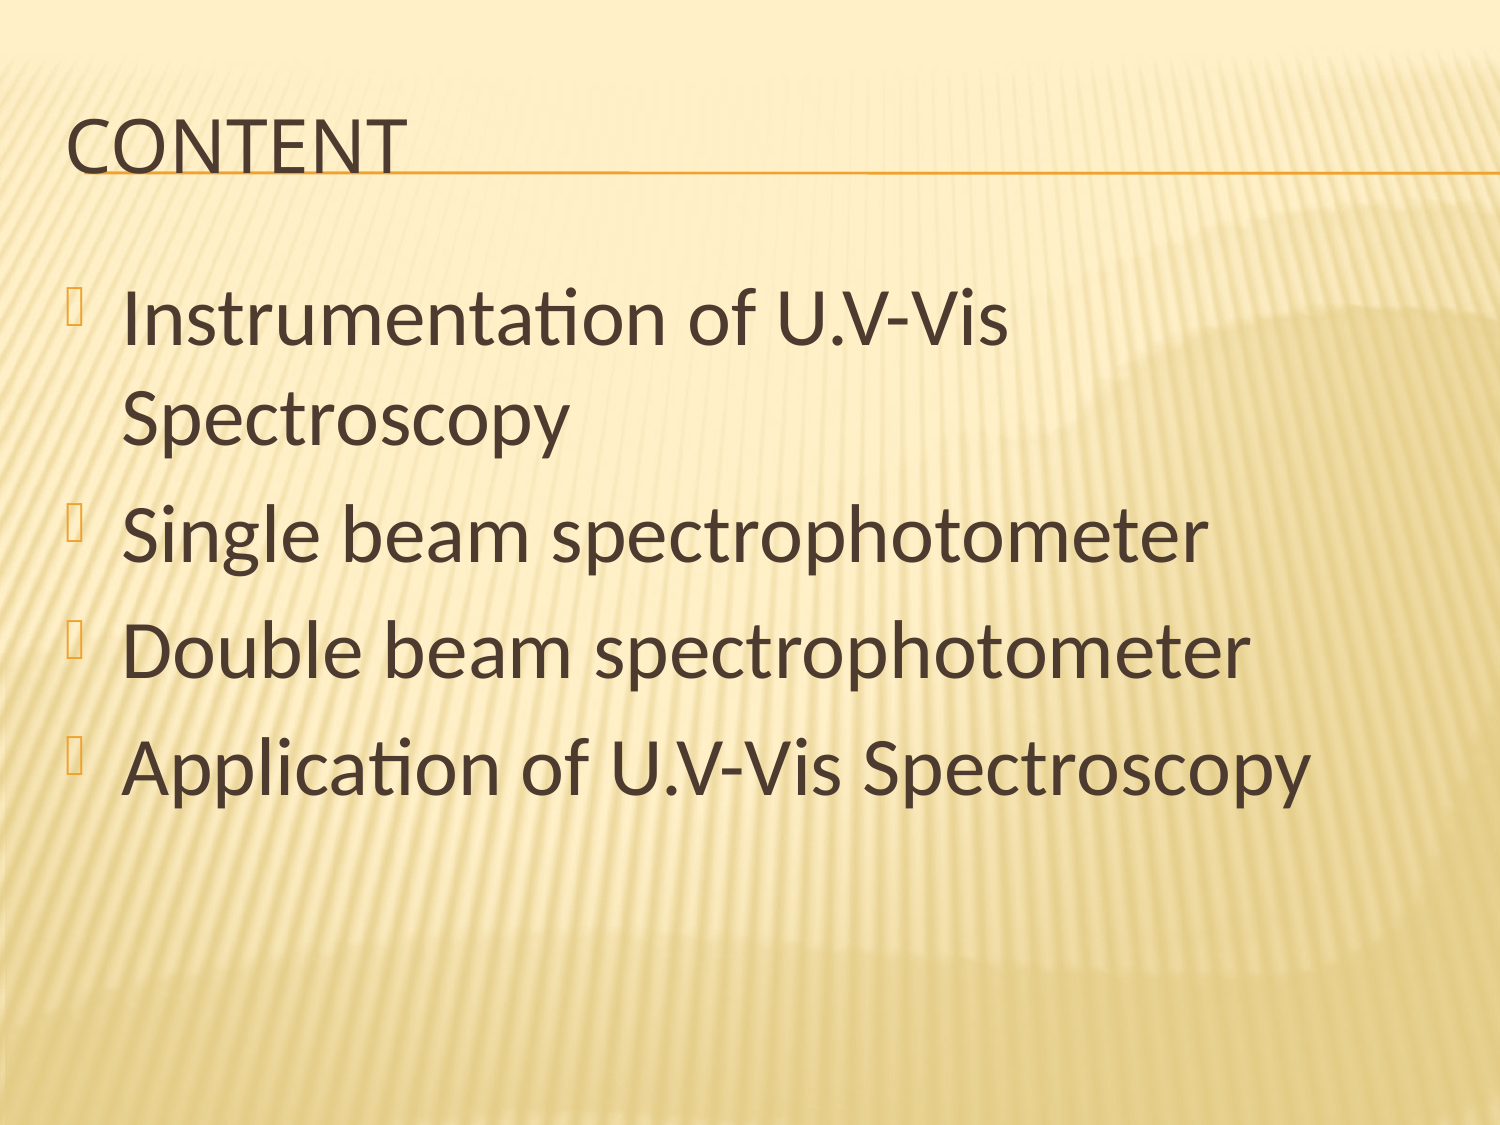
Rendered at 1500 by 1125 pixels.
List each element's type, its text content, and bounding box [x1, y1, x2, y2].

title Content [50, 75, 1475, 213]
list Instrumentation of U.V-Vis Spectroscopy Single beam spectrophotometer Double beam spectrophotometer Application of U.V-Vis Spectroscopy [50, 254, 1475, 998]
